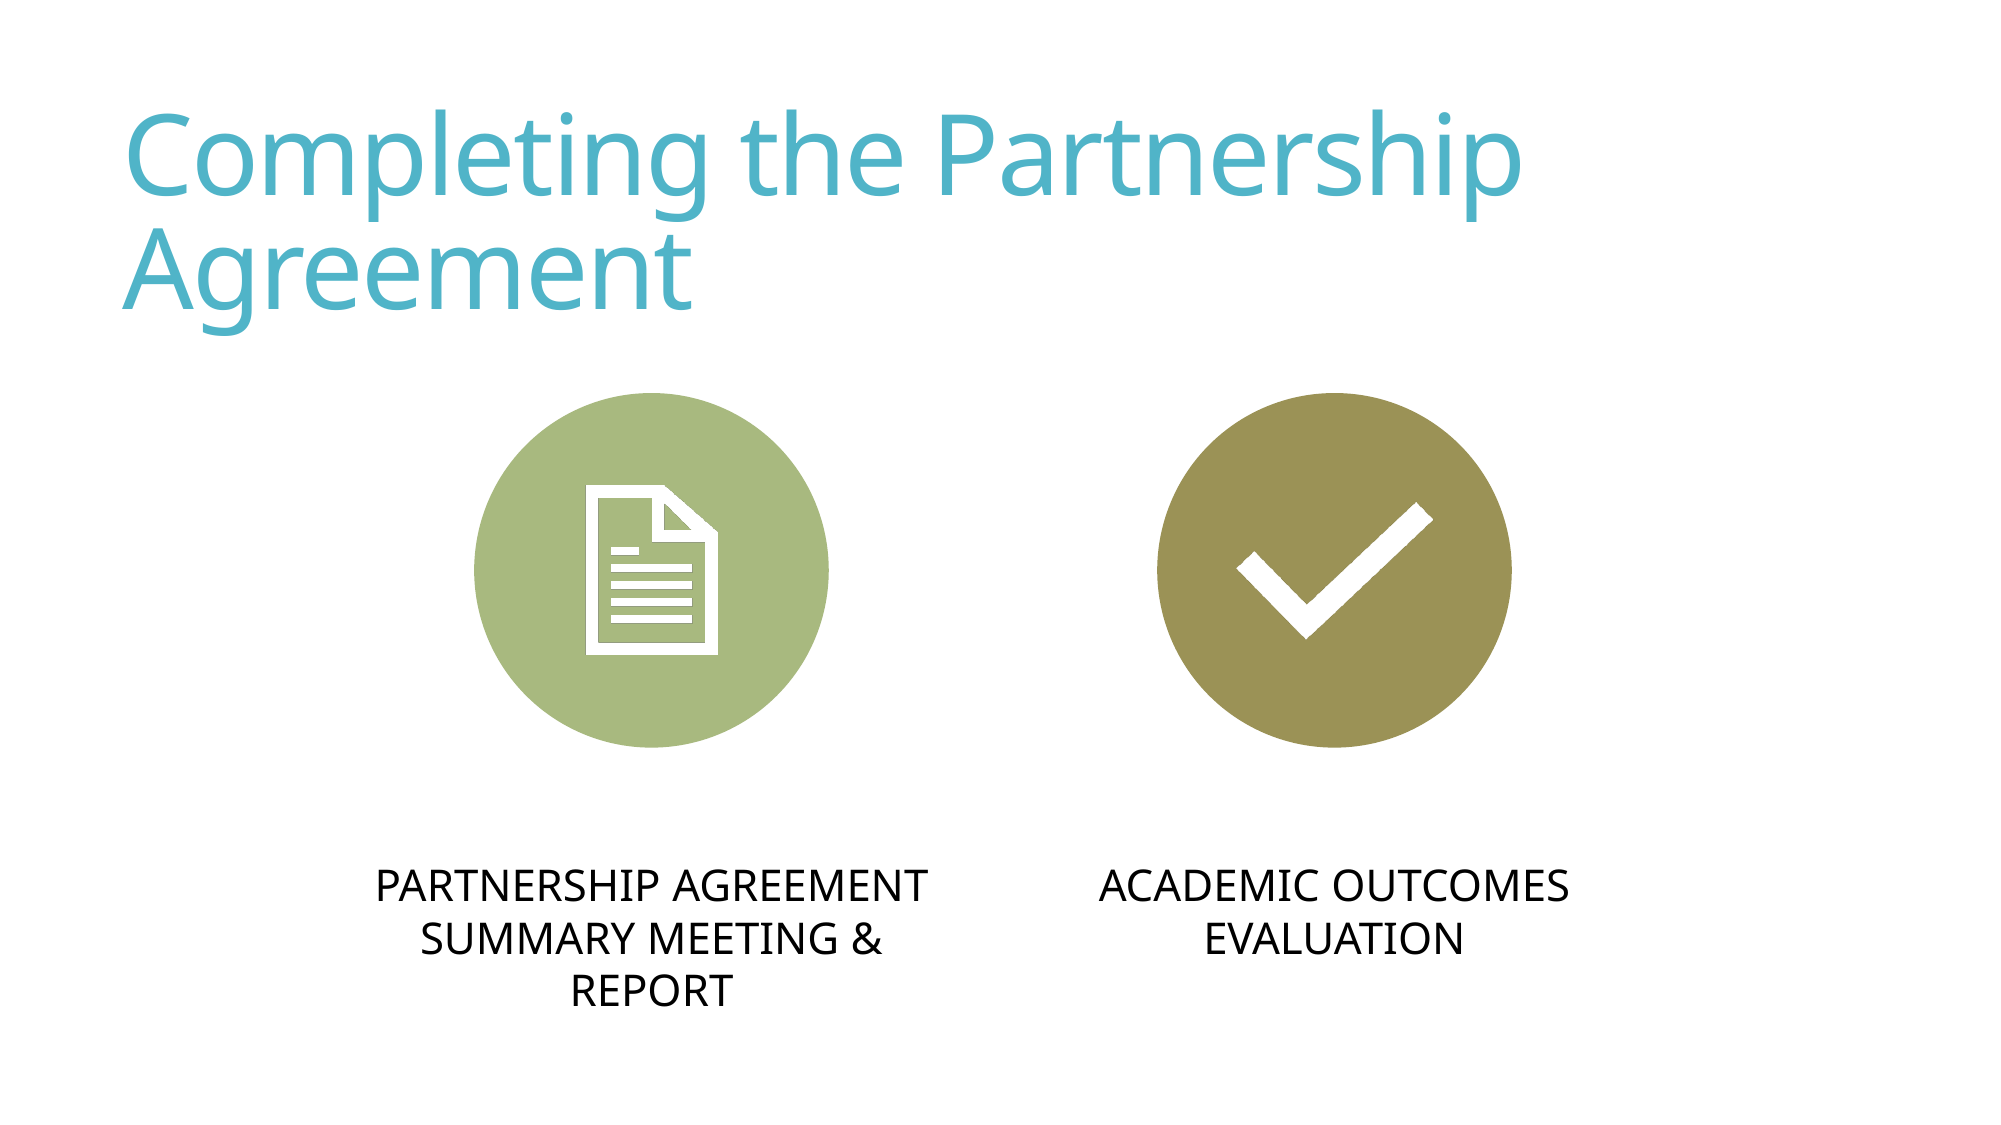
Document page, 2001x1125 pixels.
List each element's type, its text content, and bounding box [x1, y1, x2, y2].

title Completing the Partnership Agreement [107, 81, 1875, 354]
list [110, 389, 1876, 980]
